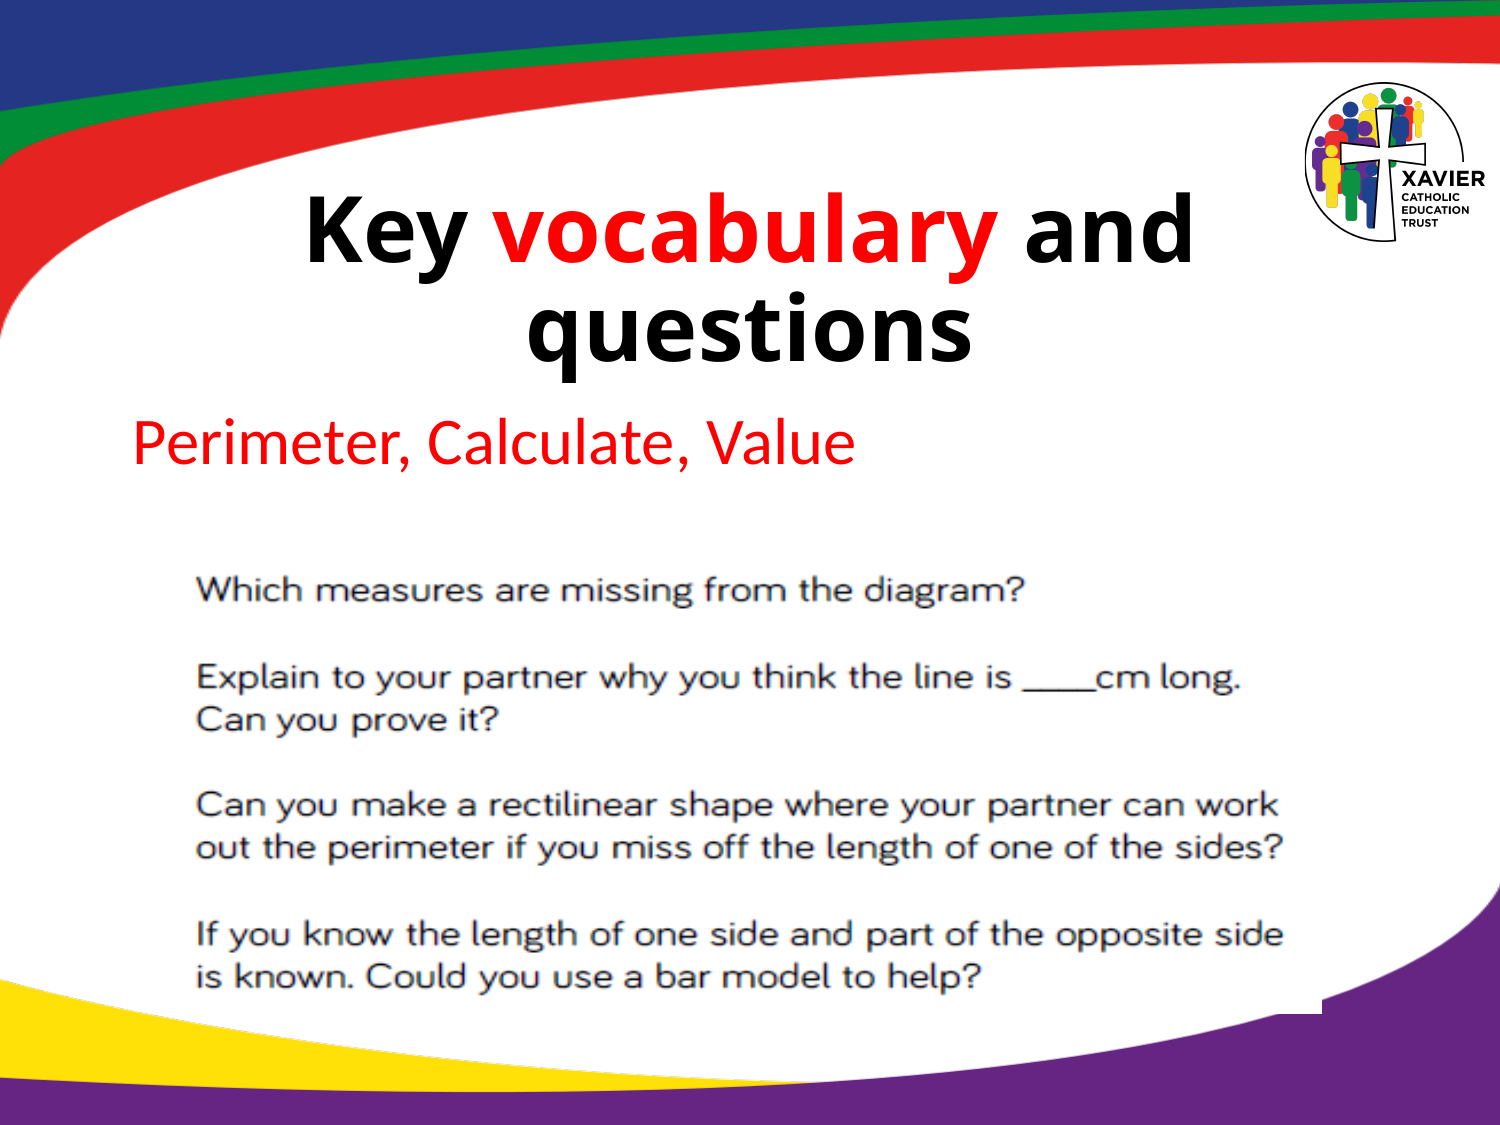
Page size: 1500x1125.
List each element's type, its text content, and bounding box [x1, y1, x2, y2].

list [181, 557, 1322, 1014]
text_box Perimeter, Calculate, Value [103, 390, 1397, 486]
title Key vocabulary and questions [83, 173, 1417, 391]
